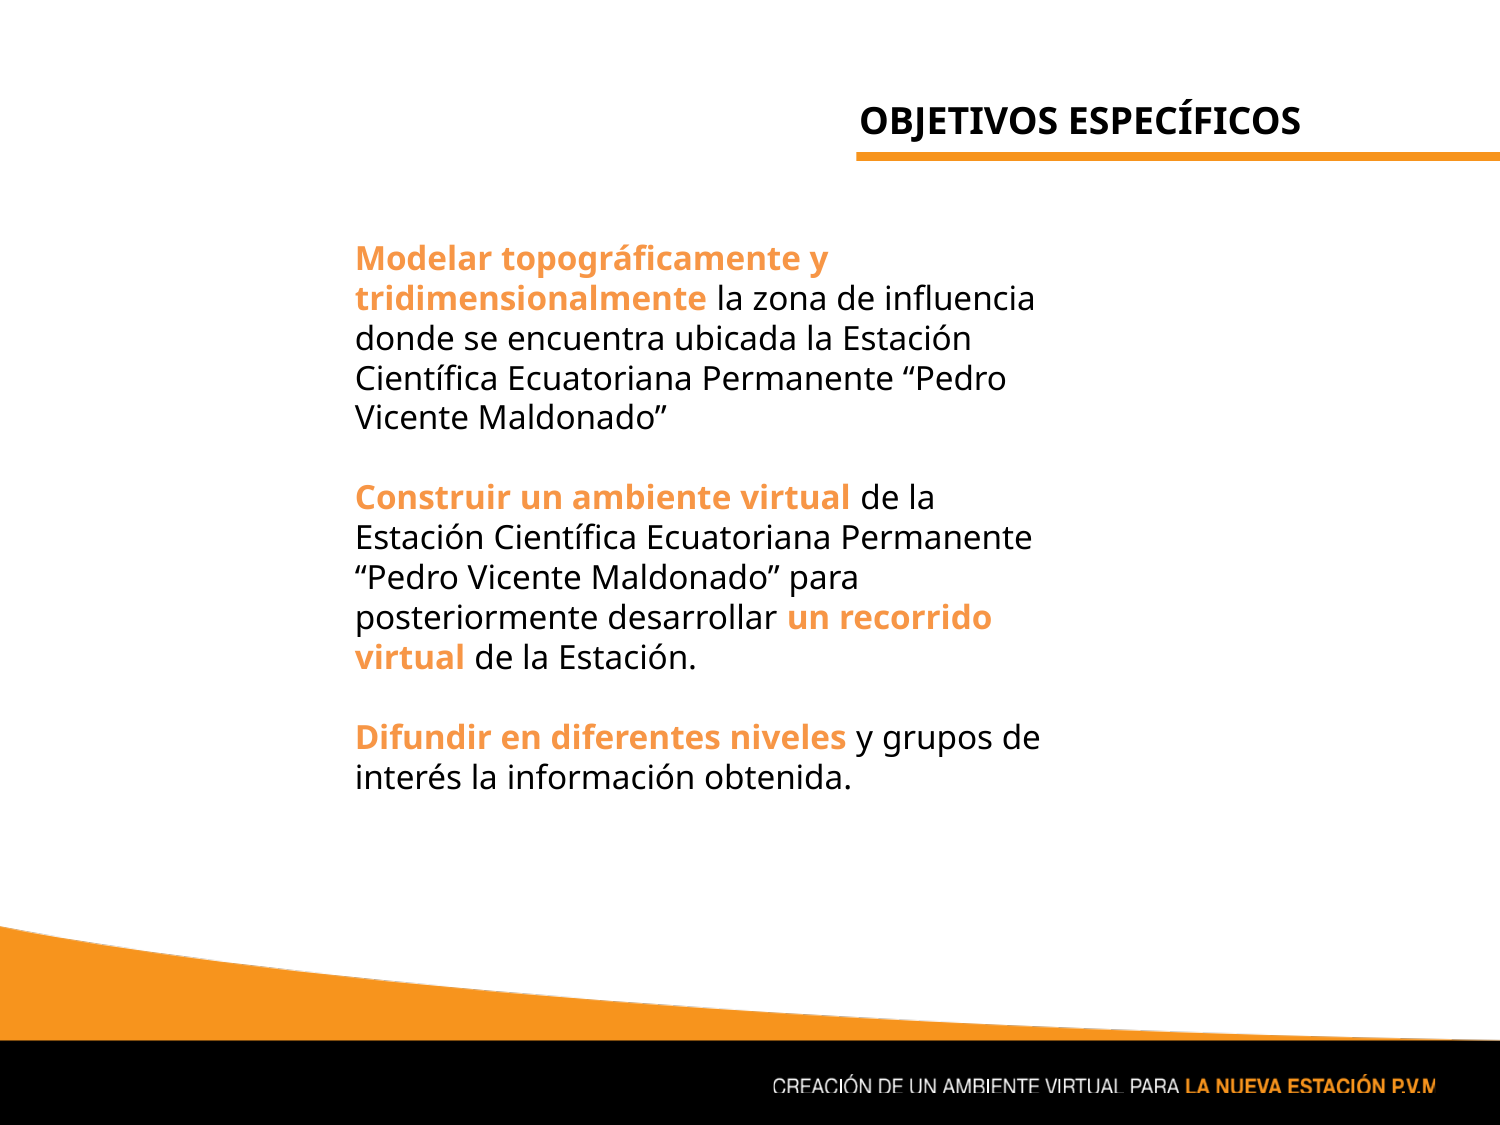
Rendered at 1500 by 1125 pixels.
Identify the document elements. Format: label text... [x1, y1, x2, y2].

text_box Modelar topográficamente y tridimensionalmente la zona de influencia donde se encuentra ubicada la Estación Científica Ecuatoriana Permanente “Pedro Vicente Maldonado” Construir un ambiente virtual de la Estación Científica Ecuatoriana Permanente “Pedro Vicente Maldonado” para posteriormente desarrollar un recorrido virtual de la Estación. Difundir en diferentes niveles y grupos de interés la información obtenida. [339, 229, 1079, 844]
picture [855, 152, 1500, 162]
text_box OBJETIVOS ESPECÍFICOS [844, 89, 1500, 150]
picture [0, 925, 1500, 1125]
